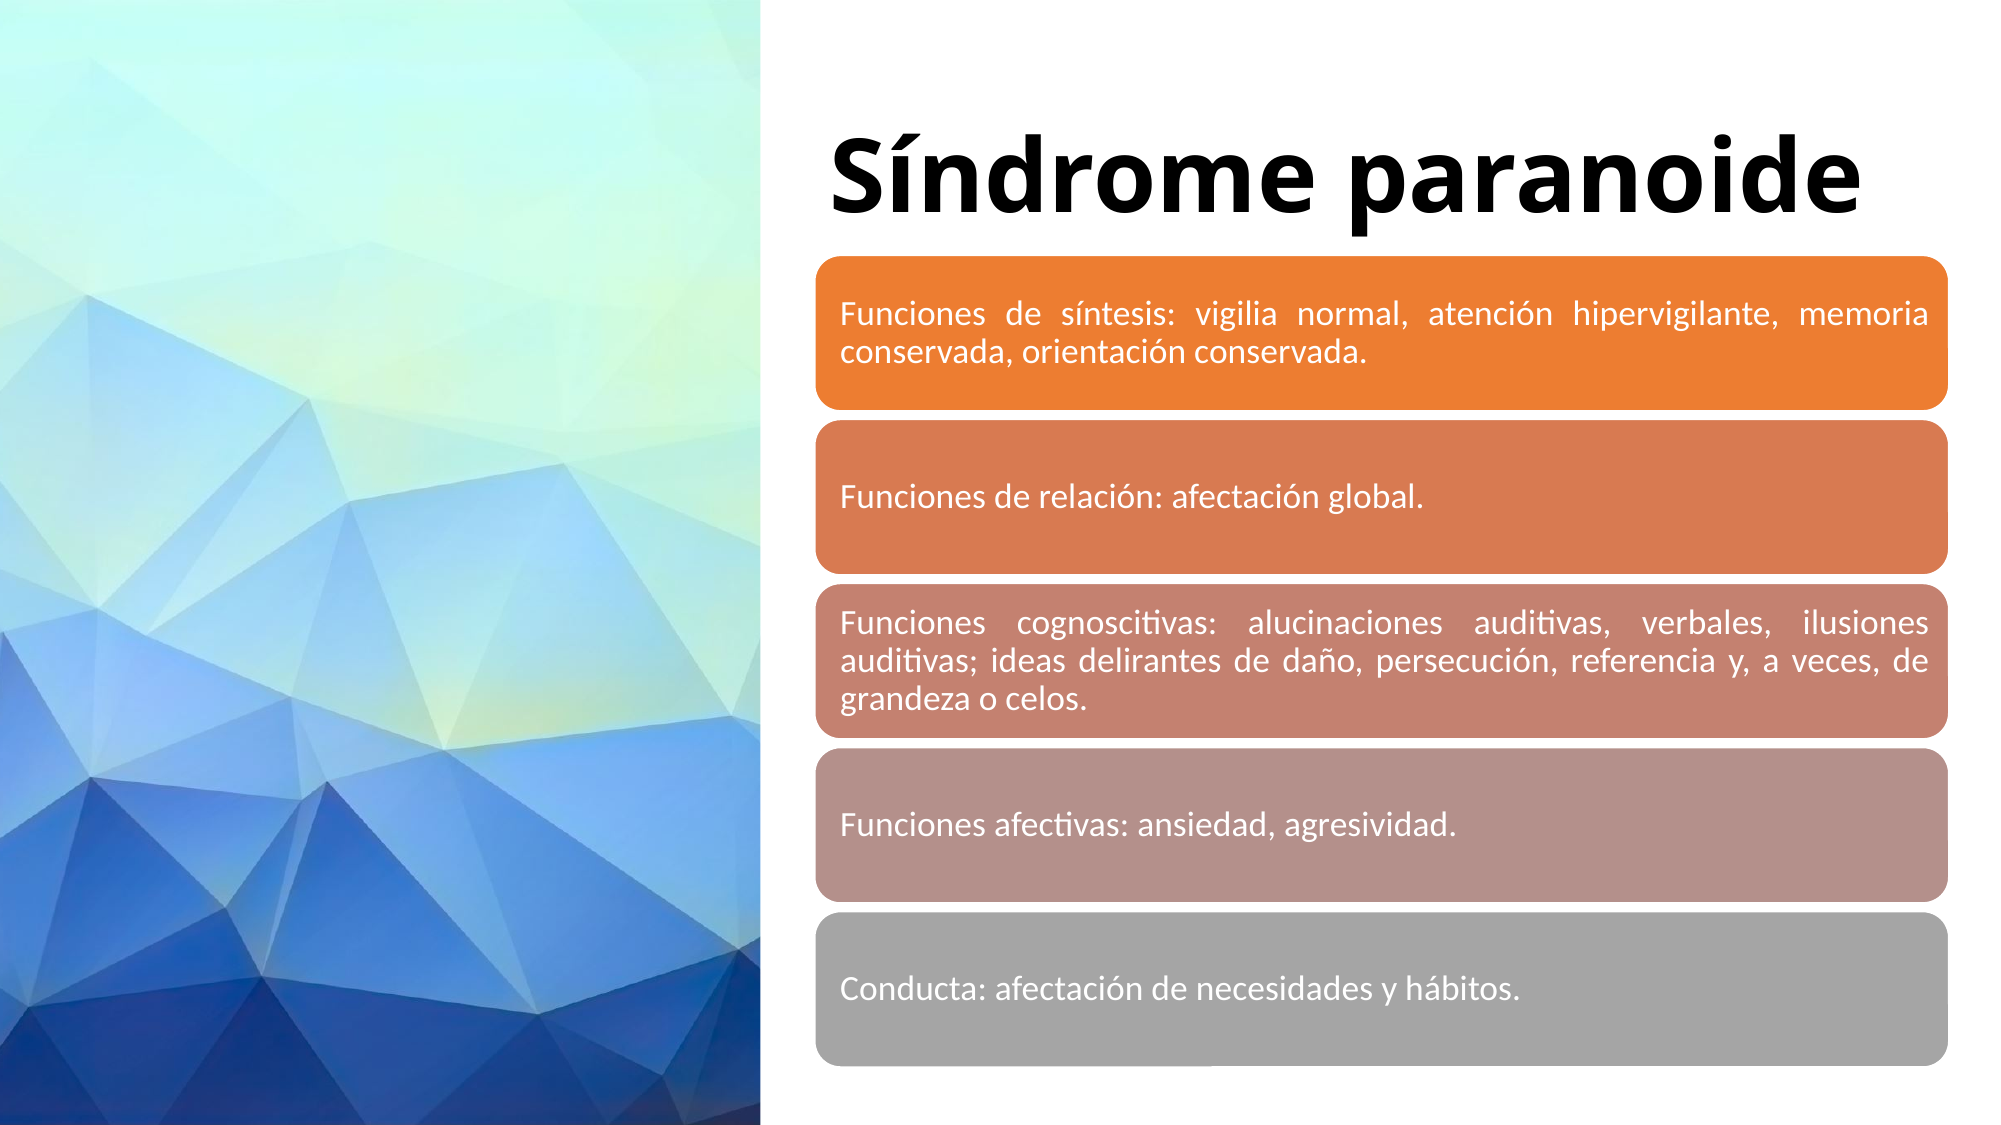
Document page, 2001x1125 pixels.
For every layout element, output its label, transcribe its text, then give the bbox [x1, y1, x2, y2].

title Síndrome paranoide [814, 103, 1895, 244]
picture [0, 0, 761, 1125]
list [814, 244, 1950, 1078]
